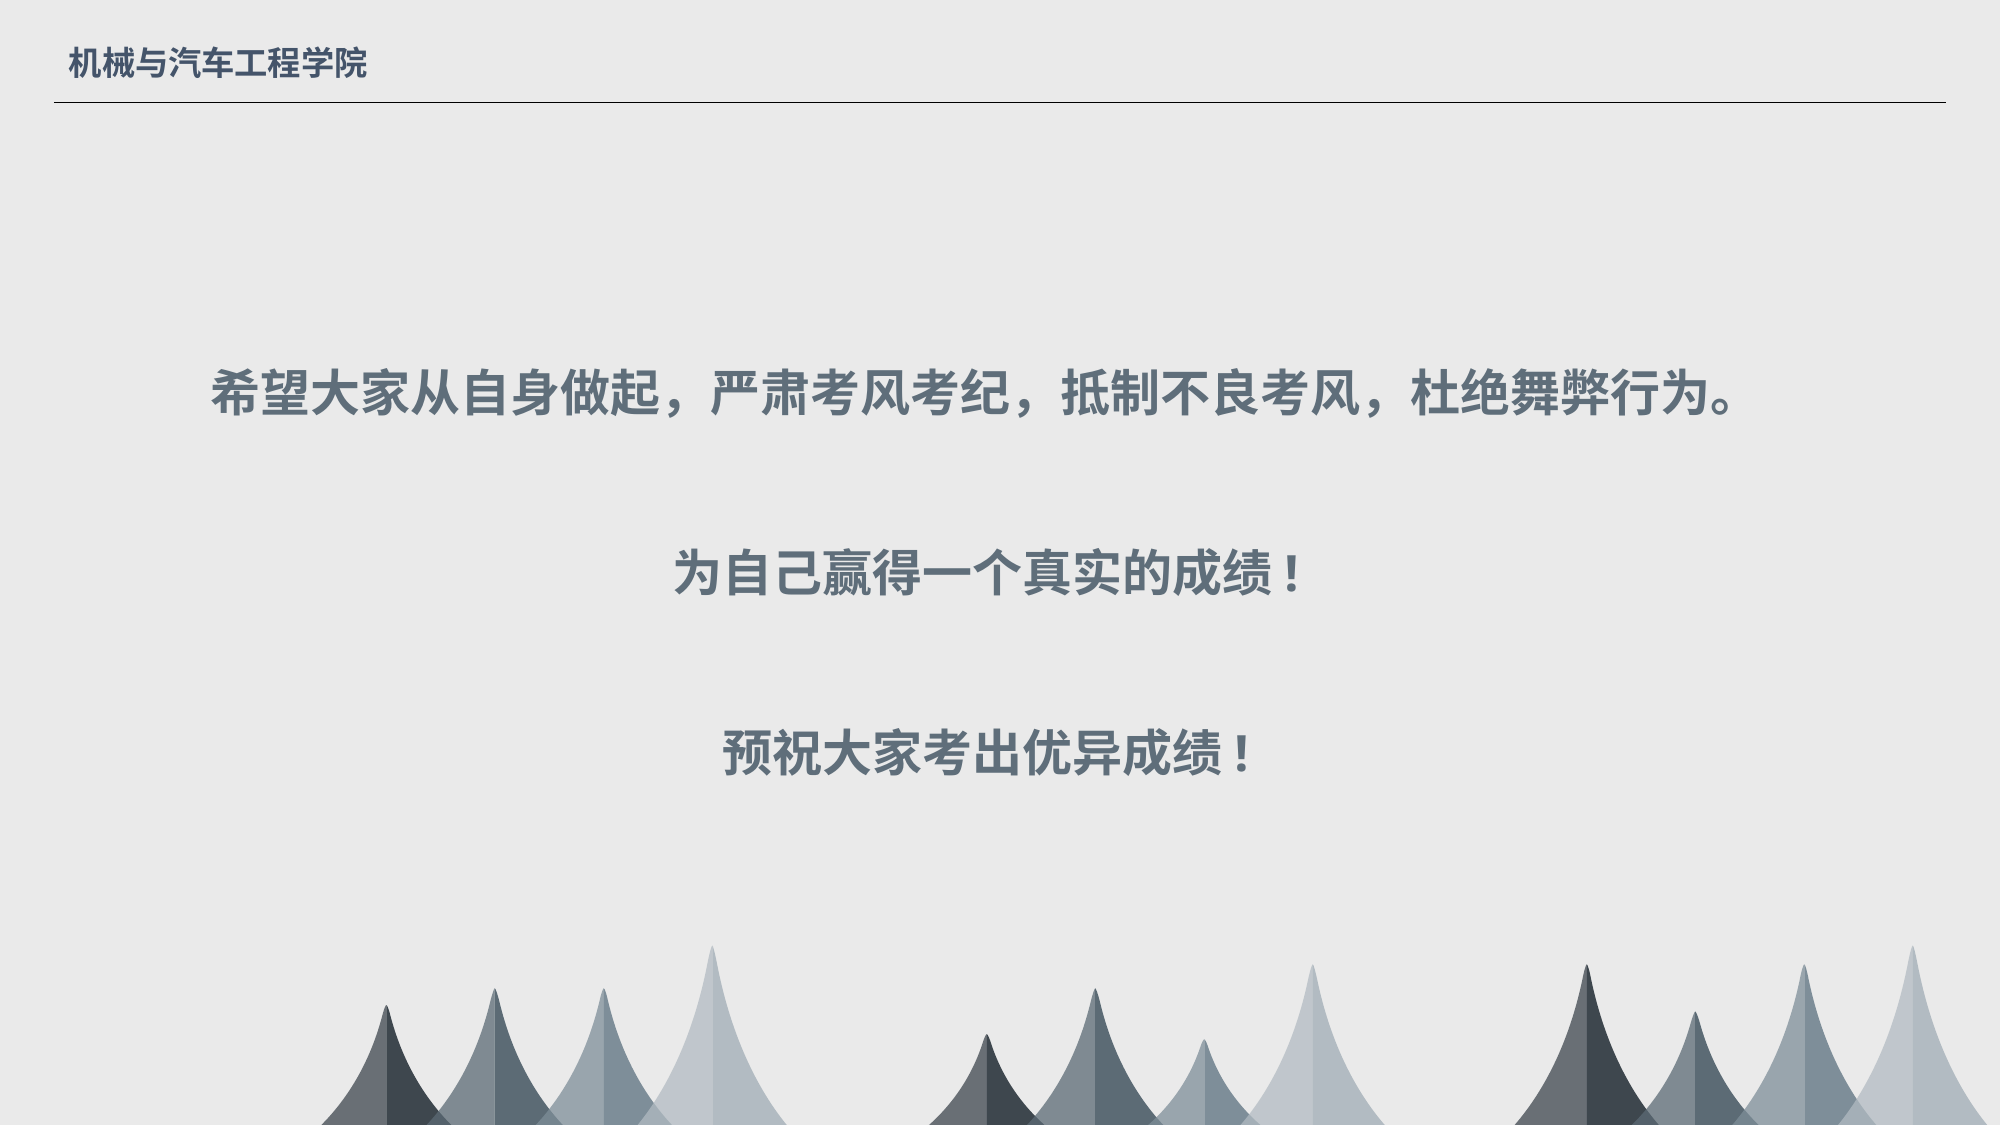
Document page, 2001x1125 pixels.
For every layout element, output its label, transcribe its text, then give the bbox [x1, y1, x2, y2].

text_box 机械与汽车工程学院 [53, 34, 423, 90]
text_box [1478, 945, 2000, 1125]
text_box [878, 964, 1421, 1125]
text_box 希望大家从自身做起，严肃考风考纪，抵制不良考风，杜绝舞弊行为。 为自己赢得一个真实的成绩! 预祝大家考出优异成绩! [45, 354, 1926, 790]
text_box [278, 945, 821, 1125]
